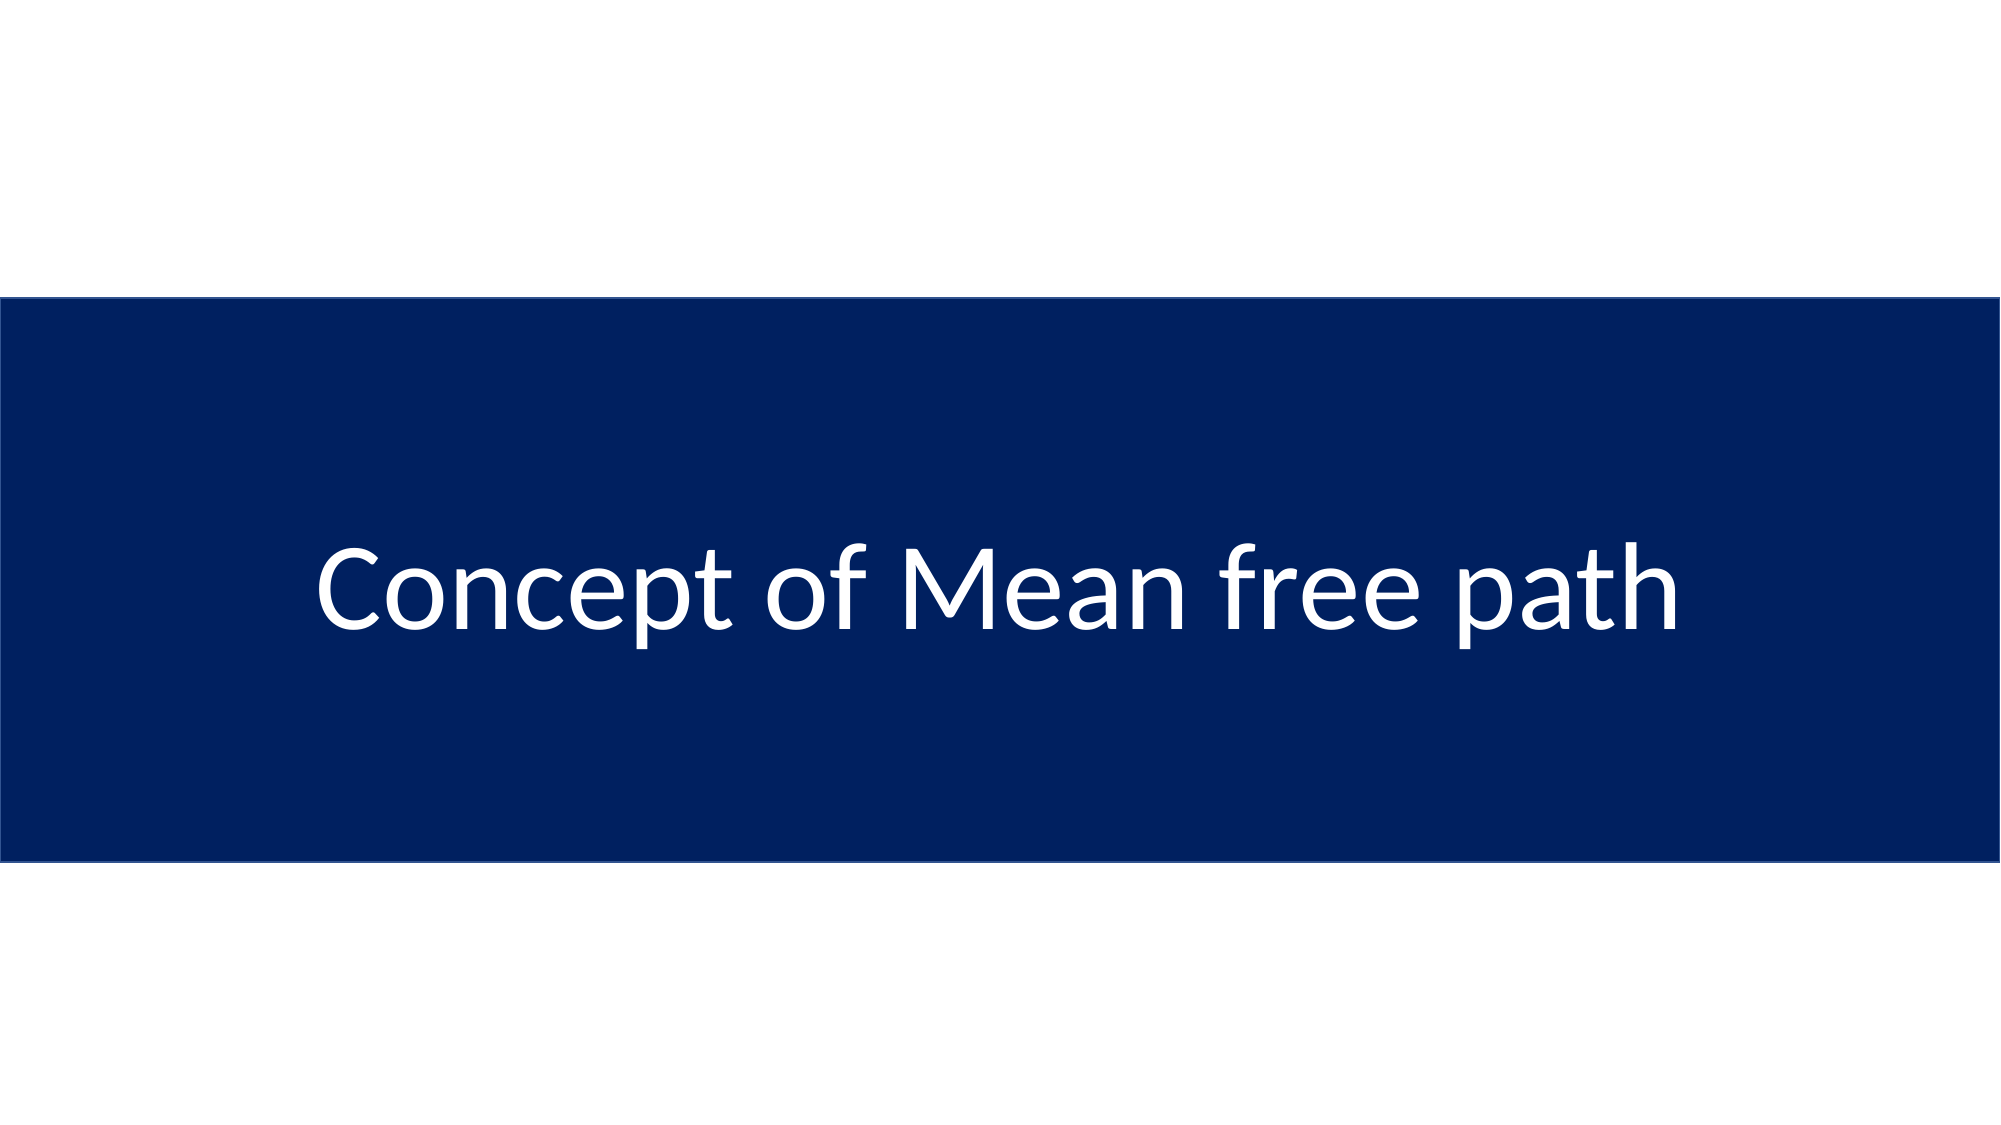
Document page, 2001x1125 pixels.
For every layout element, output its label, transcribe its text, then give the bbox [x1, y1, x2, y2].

text_box Concept of Mean free path [0, 297, 2000, 863]
